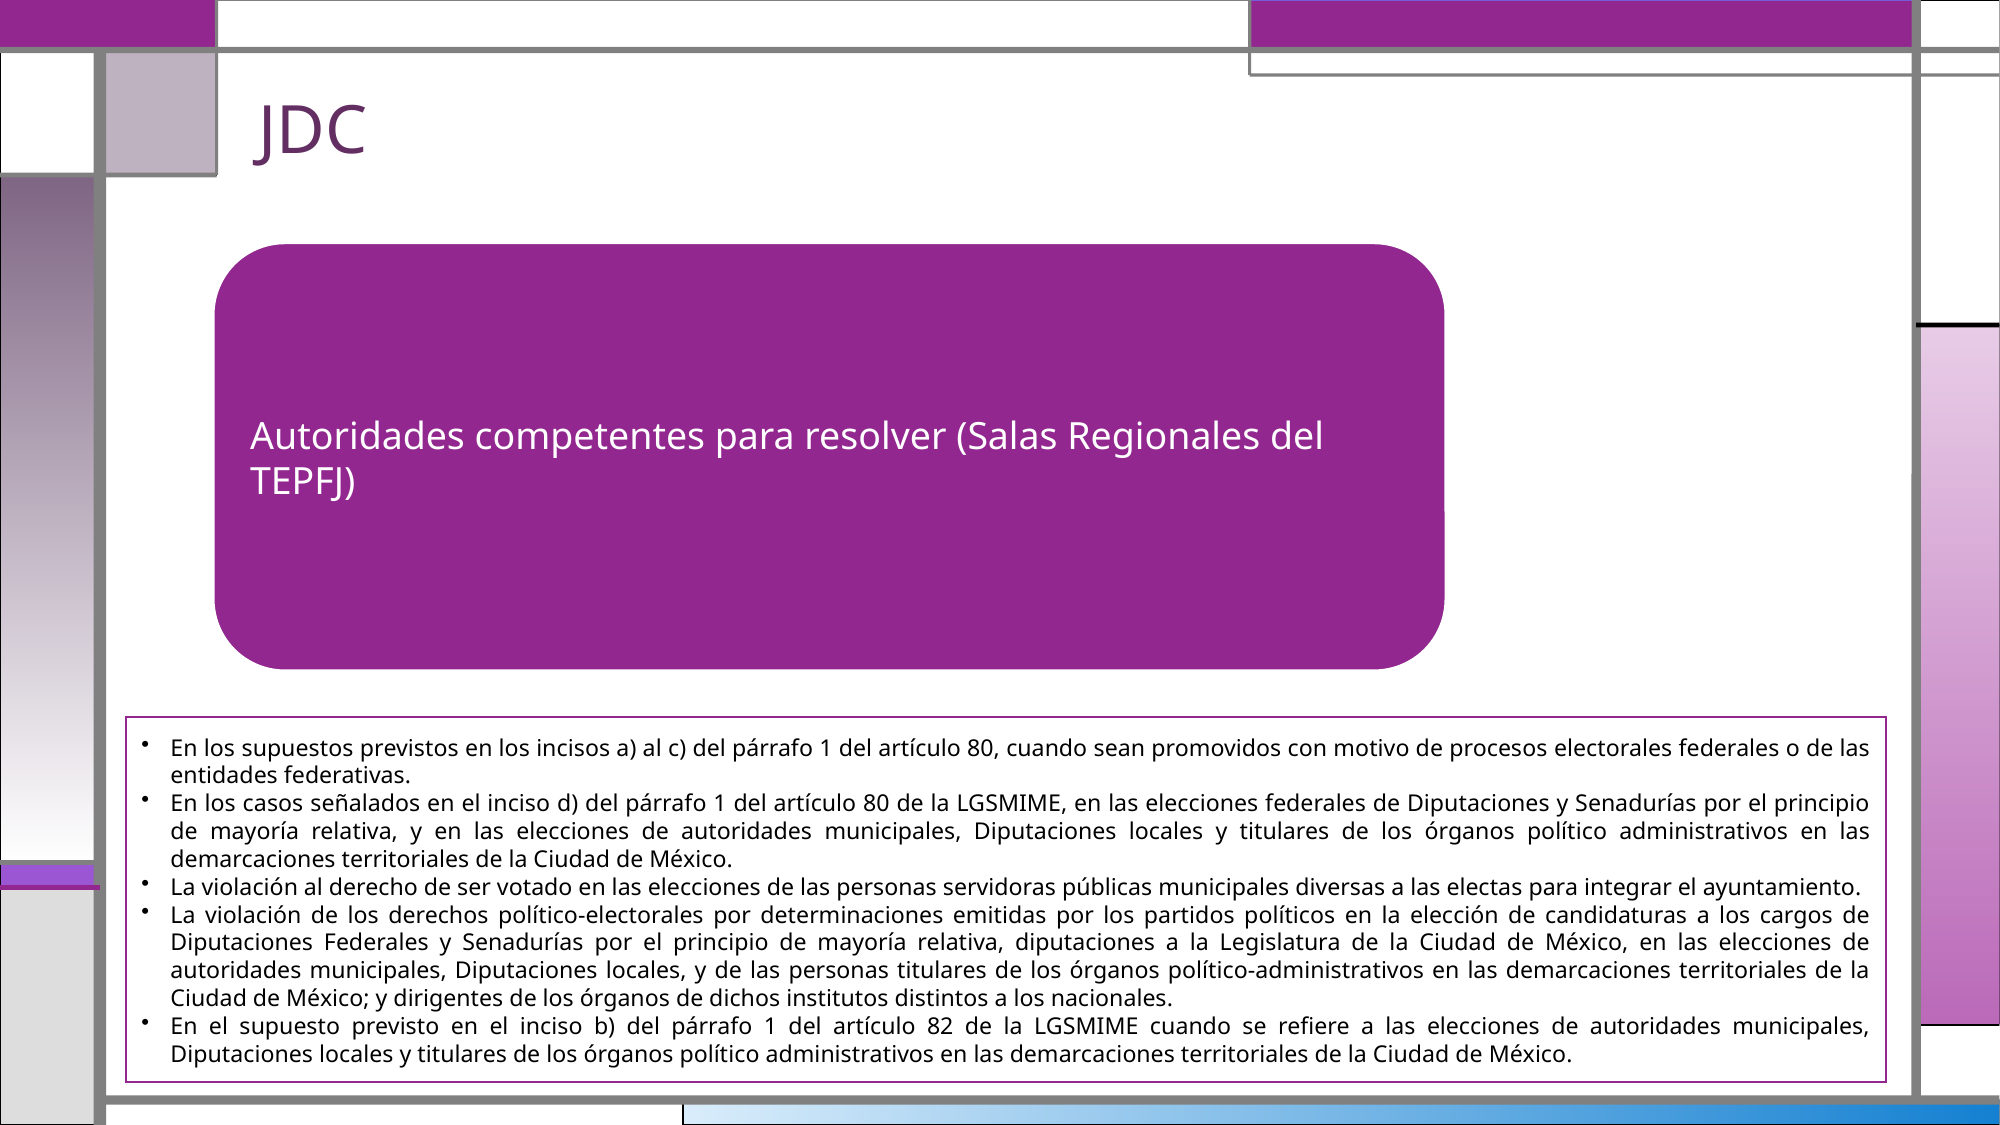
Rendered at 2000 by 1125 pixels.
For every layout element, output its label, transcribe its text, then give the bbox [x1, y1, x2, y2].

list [125, 196, 1886, 1083]
title JDC [243, 78, 1819, 176]
